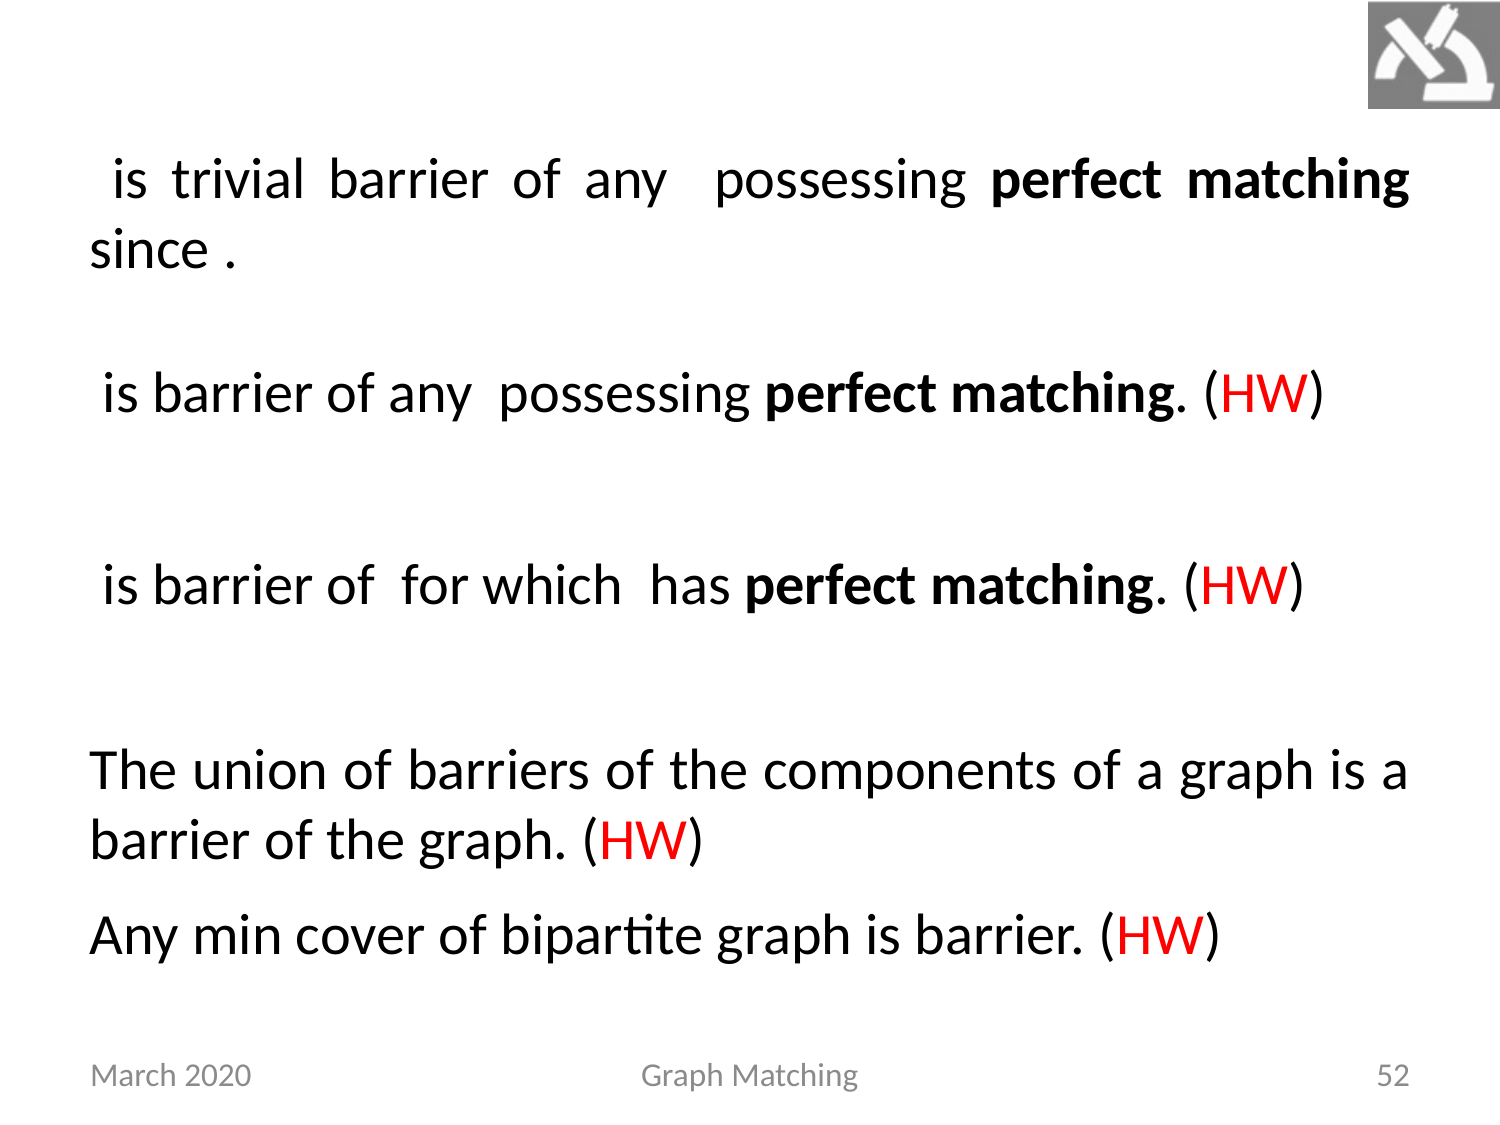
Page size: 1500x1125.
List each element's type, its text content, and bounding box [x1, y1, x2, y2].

picture [1368, 1, 1500, 109]
text_box The union of barriers of the components of a graph is a barrier of the graph. (HW) Any min cover of bipartite graph is barrier. (HW) [74, 723, 1425, 974]
footer Graph Matching [512, 1042, 988, 1103]
slide_number 52 [1074, 1042, 1425, 1103]
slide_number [75, 1042, 425, 1103]
